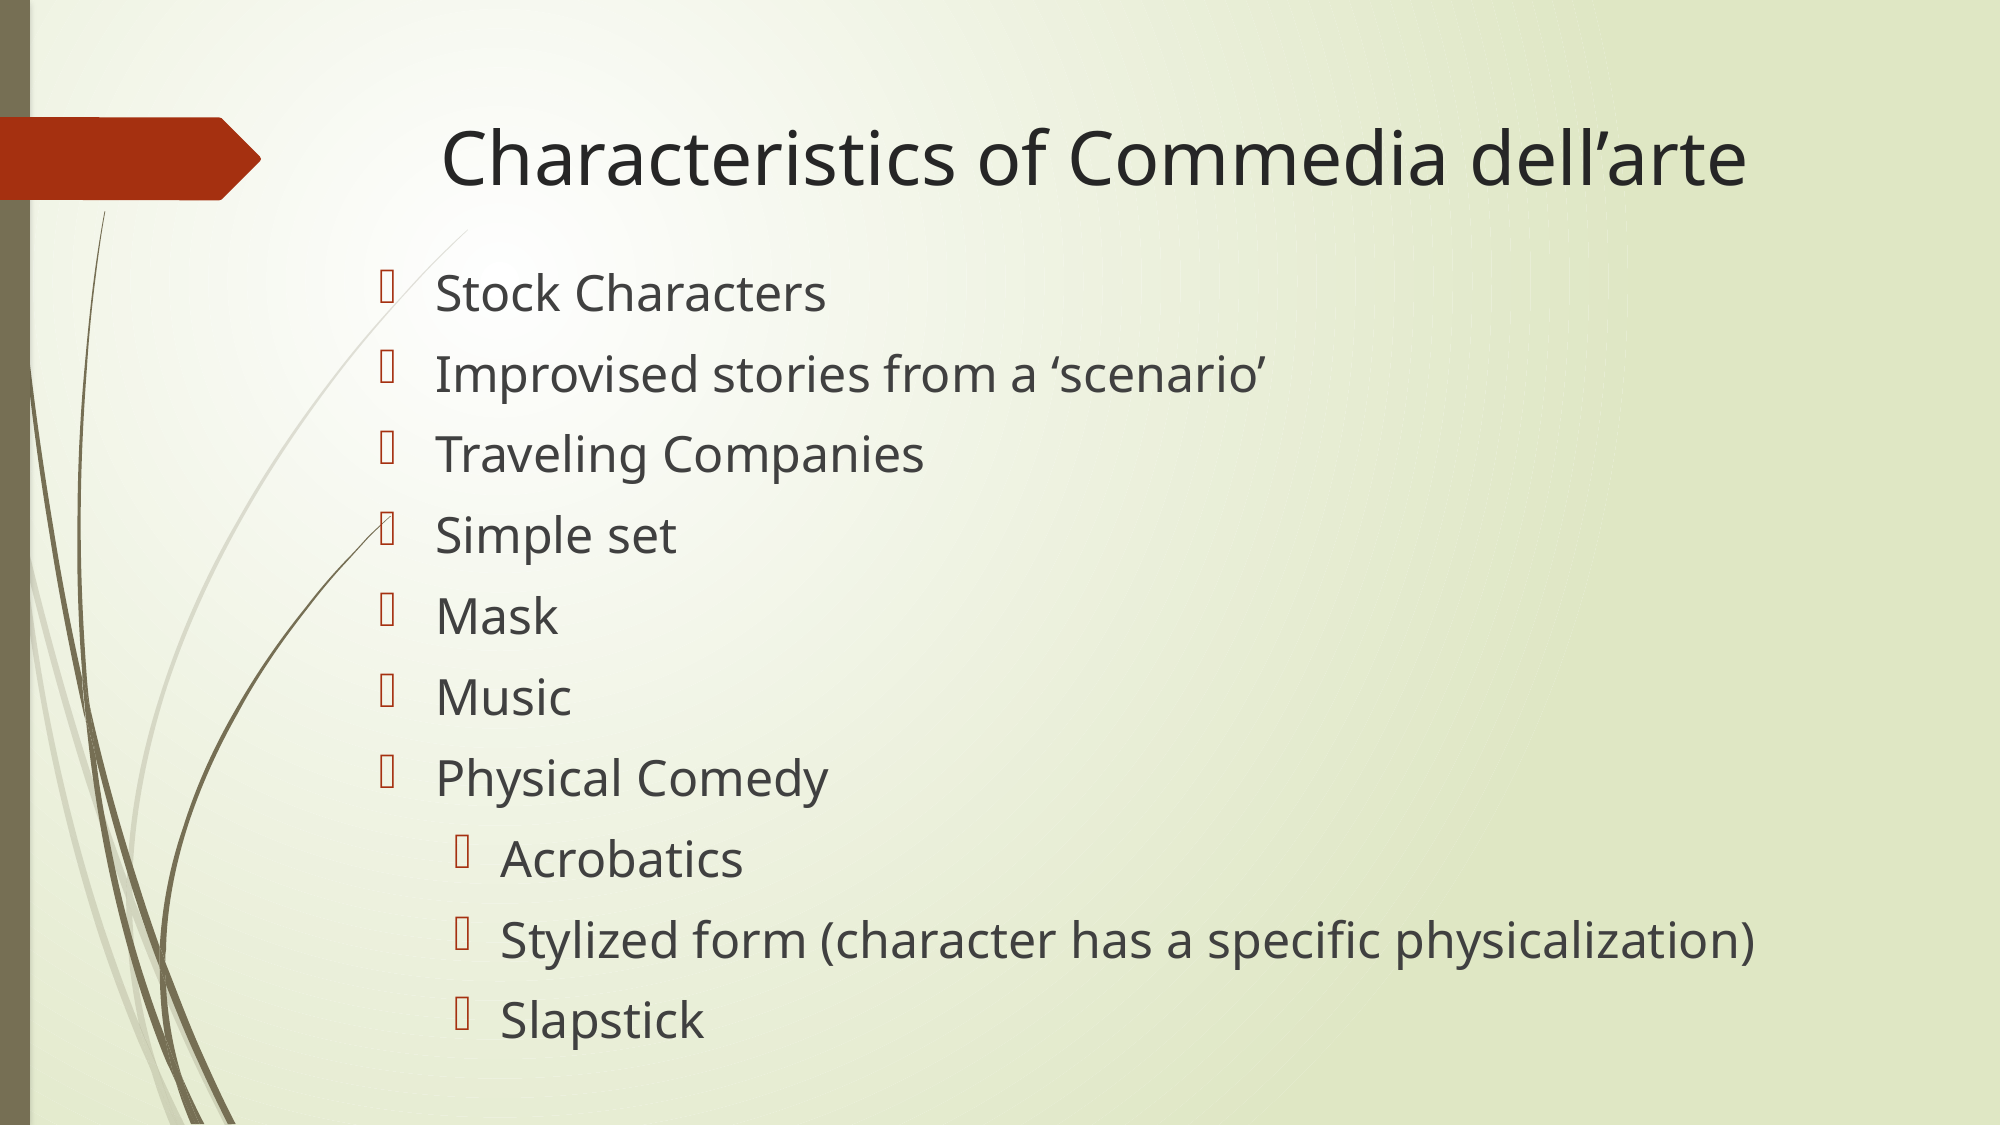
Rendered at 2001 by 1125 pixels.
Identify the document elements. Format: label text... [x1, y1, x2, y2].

title Characteristics of Commedia dell’arte [425, 102, 1888, 253]
list Stock Characters Improvised stories from a ‘scenario’ Traveling Companies Simple set Mask Music Physical Comedy Acrobatics Stylized form (character has a specific physicalization) Slapstick [363, 253, 1918, 1012]
